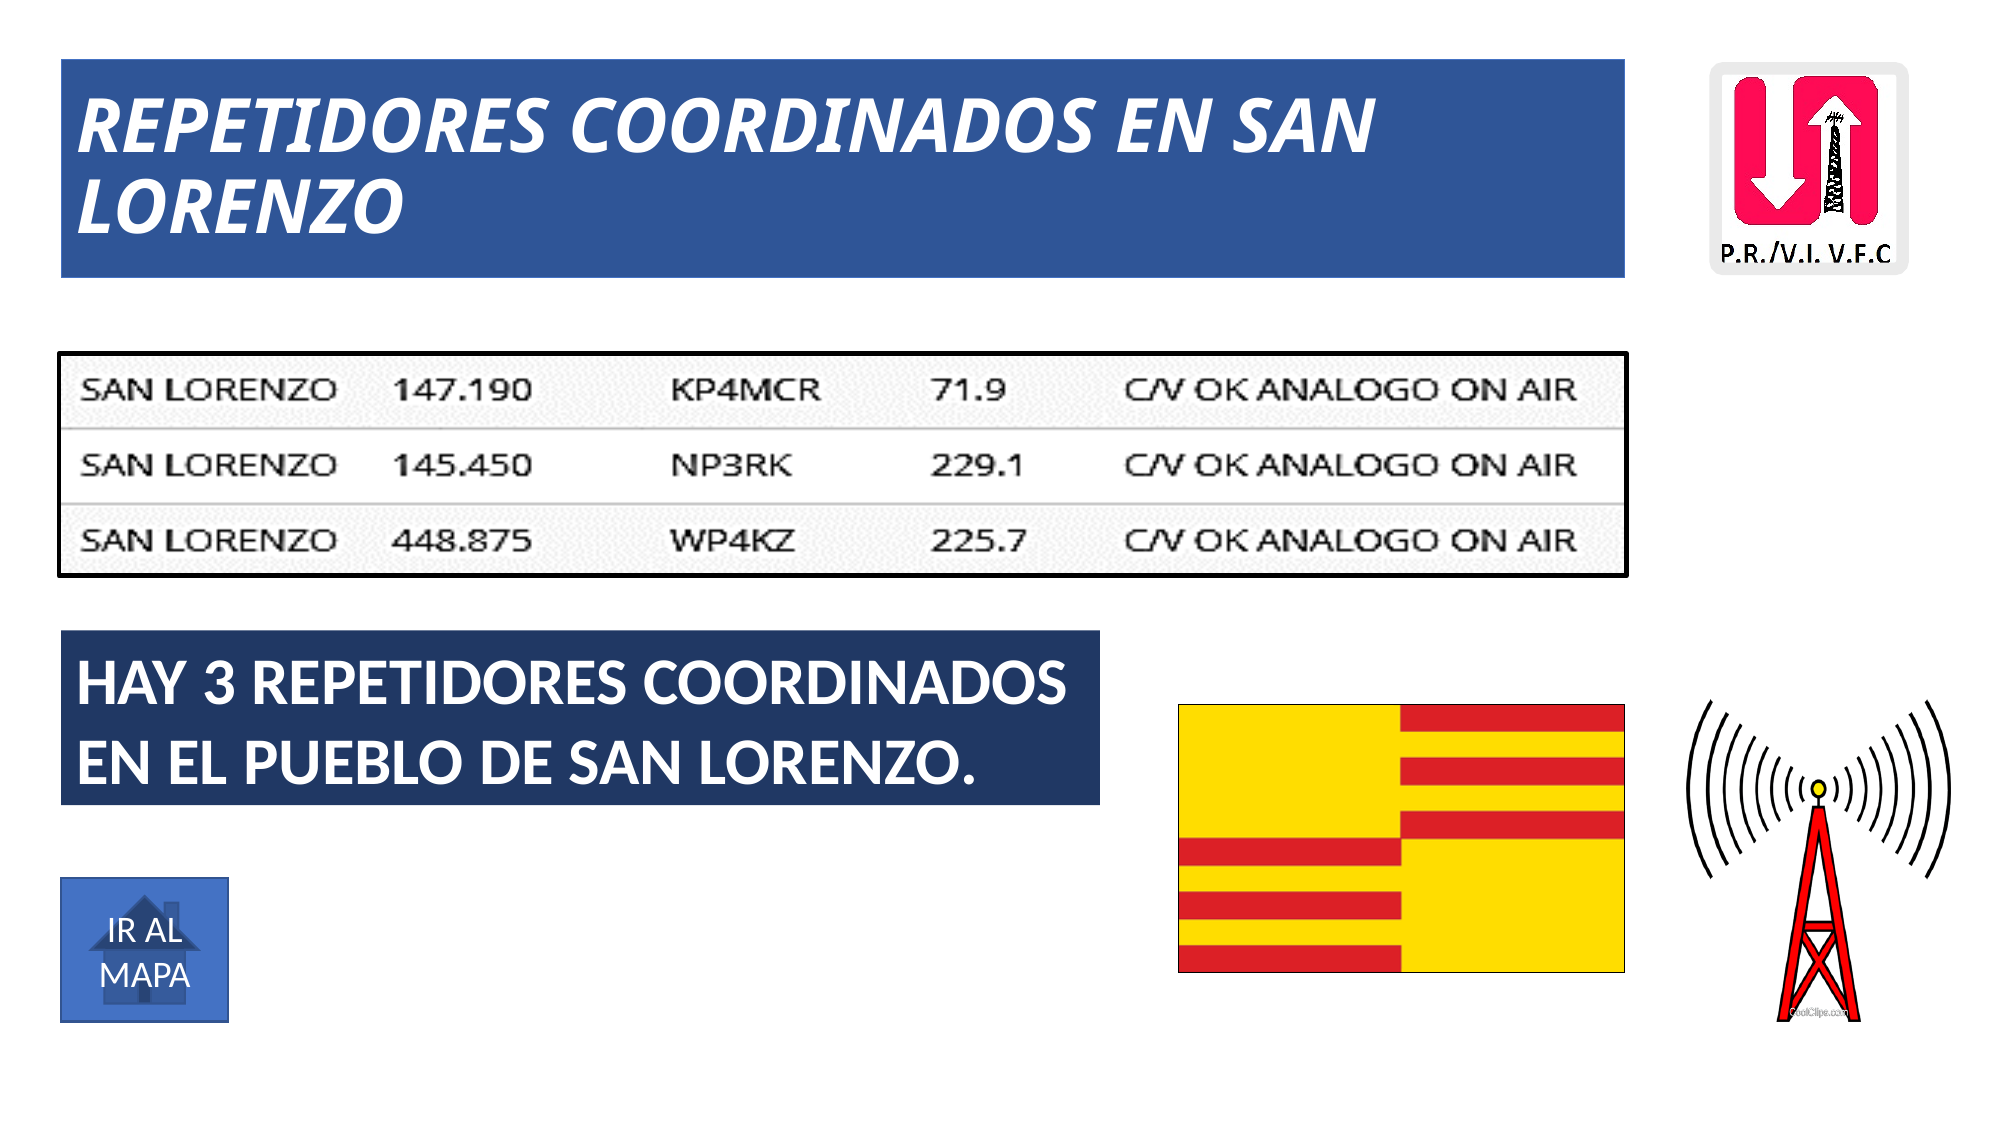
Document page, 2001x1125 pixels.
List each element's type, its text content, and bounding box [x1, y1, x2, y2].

picture [61, 355, 1625, 574]
picture [1715, 68, 1903, 269]
picture [1178, 704, 1625, 973]
text_box HAY 3 REPETIDORES COORDINADOS EN EL PUEBLO DE SAN LORENZO. [61, 630, 1100, 806]
text_box IR AL MAPA [60, 877, 229, 1023]
picture [1686, 699, 1951, 1022]
title REPETIDORES COORDINADOS EN SAN LORENZO [61, 59, 1625, 278]
